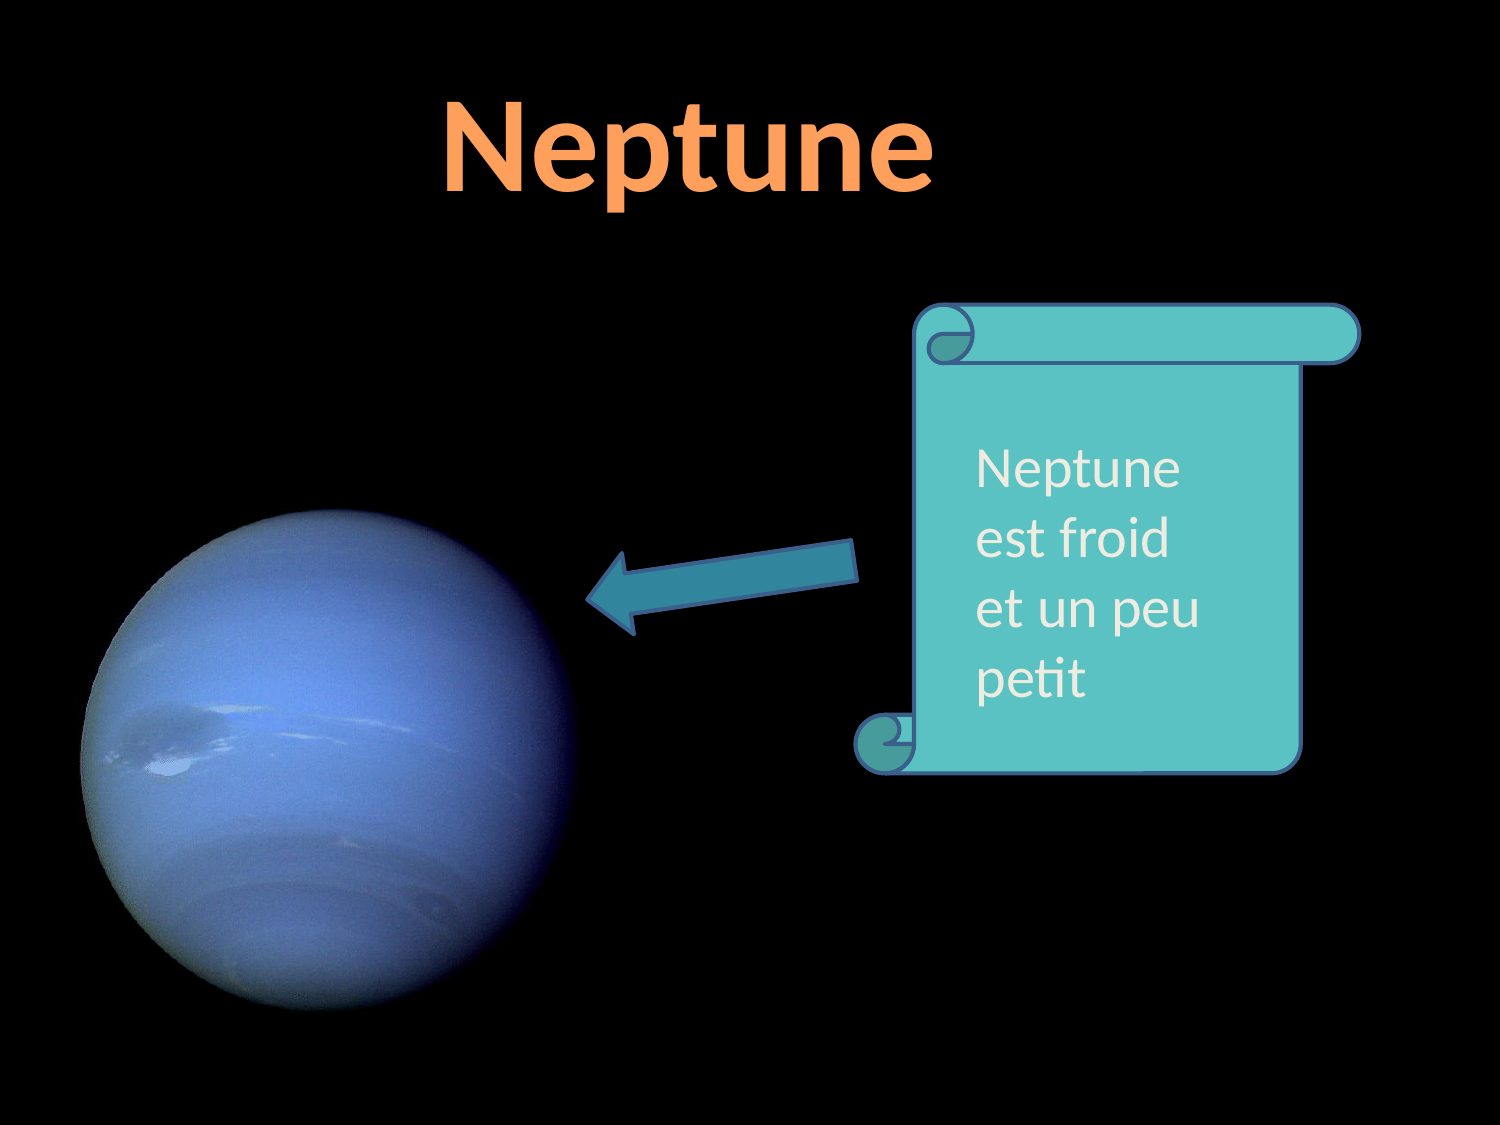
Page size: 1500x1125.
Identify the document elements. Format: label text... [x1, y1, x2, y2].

text_box Neptune [424, 46, 978, 227]
text_box [613, 538, 860, 637]
text_box Neptune est froid et un peu petit [960, 421, 1219, 717]
text_box [853, 302, 1362, 776]
picture [46, 480, 610, 1044]
